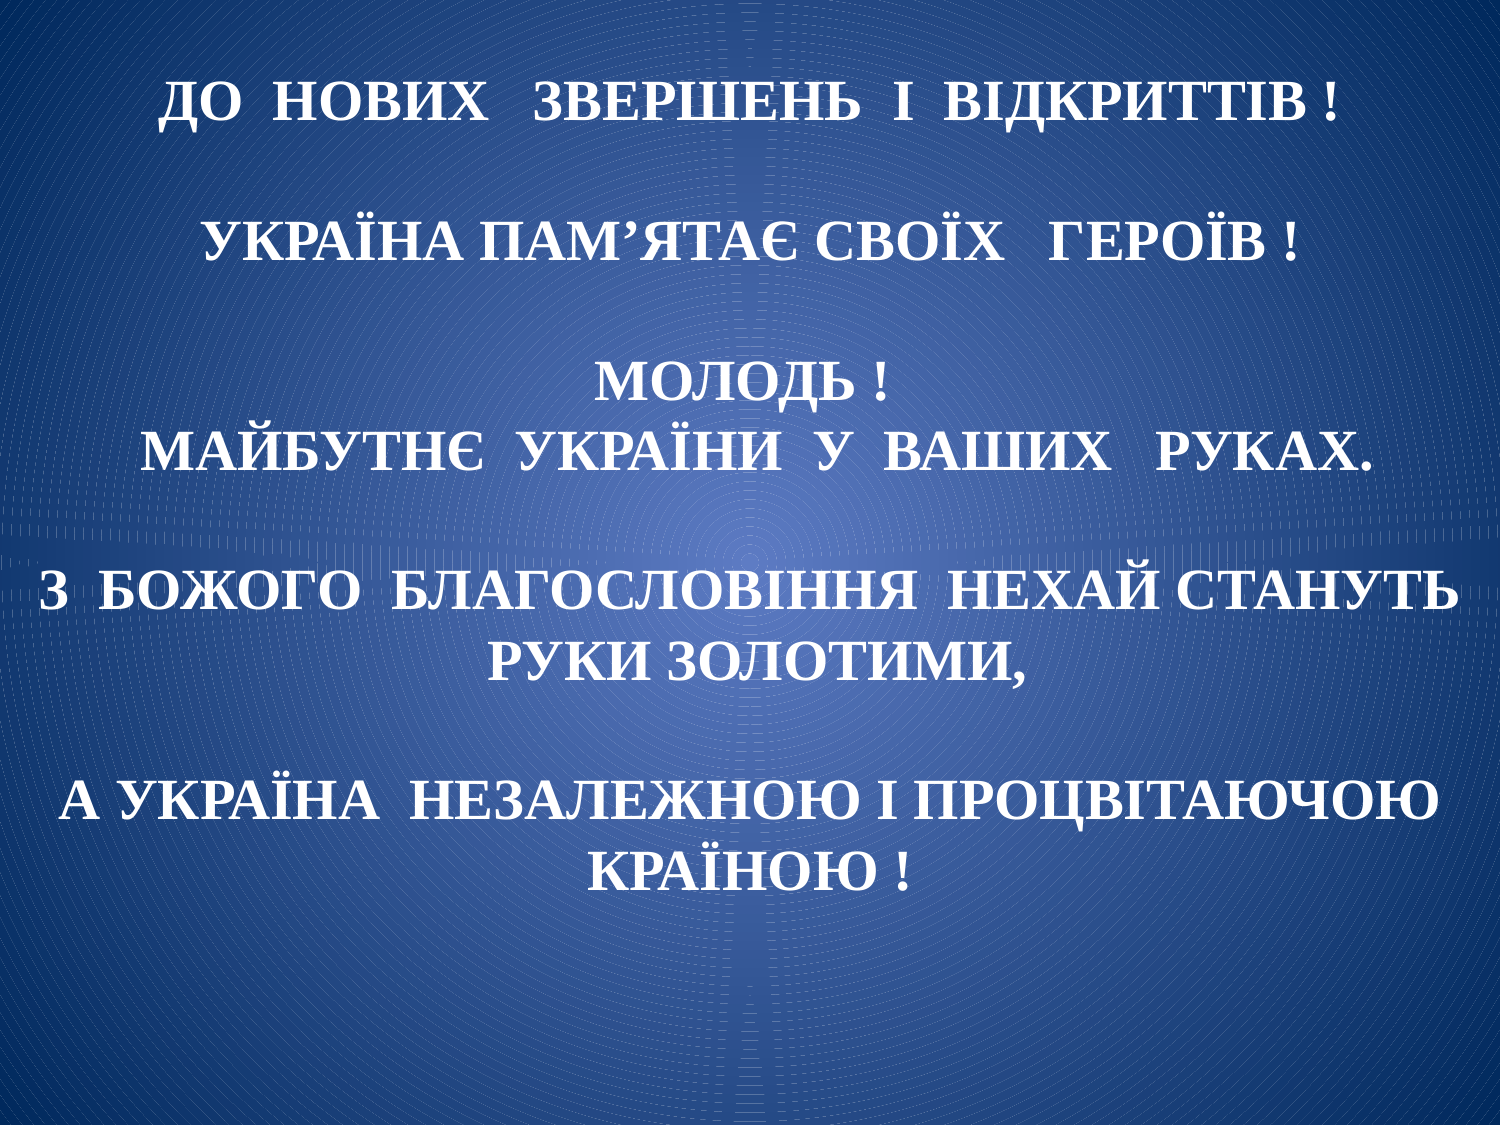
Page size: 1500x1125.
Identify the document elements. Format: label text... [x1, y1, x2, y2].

text_box ДО НОВИХ ЗВЕРШЕНЬ І ВІДКРИТТІВ ! УКРАЇНА ПАМ’ЯТАЄ СВОЇХ ГЕРОЇВ ! МОЛОДЬ ! МАЙБУТНЄ УКРАЇНИ У ВАШИХ РУКАХ. З БОЖОГО БЛАГОСЛОВІННЯ НЕХАЙ СТАНУТЬ РУКИ ЗОЛОТИМИ, А УКРАЇНА НЕЗАЛЕЖНОЮ І ПРОЦВІТАЮЧОЮ КРАЇНОЮ ! [17, 54, 1483, 954]
